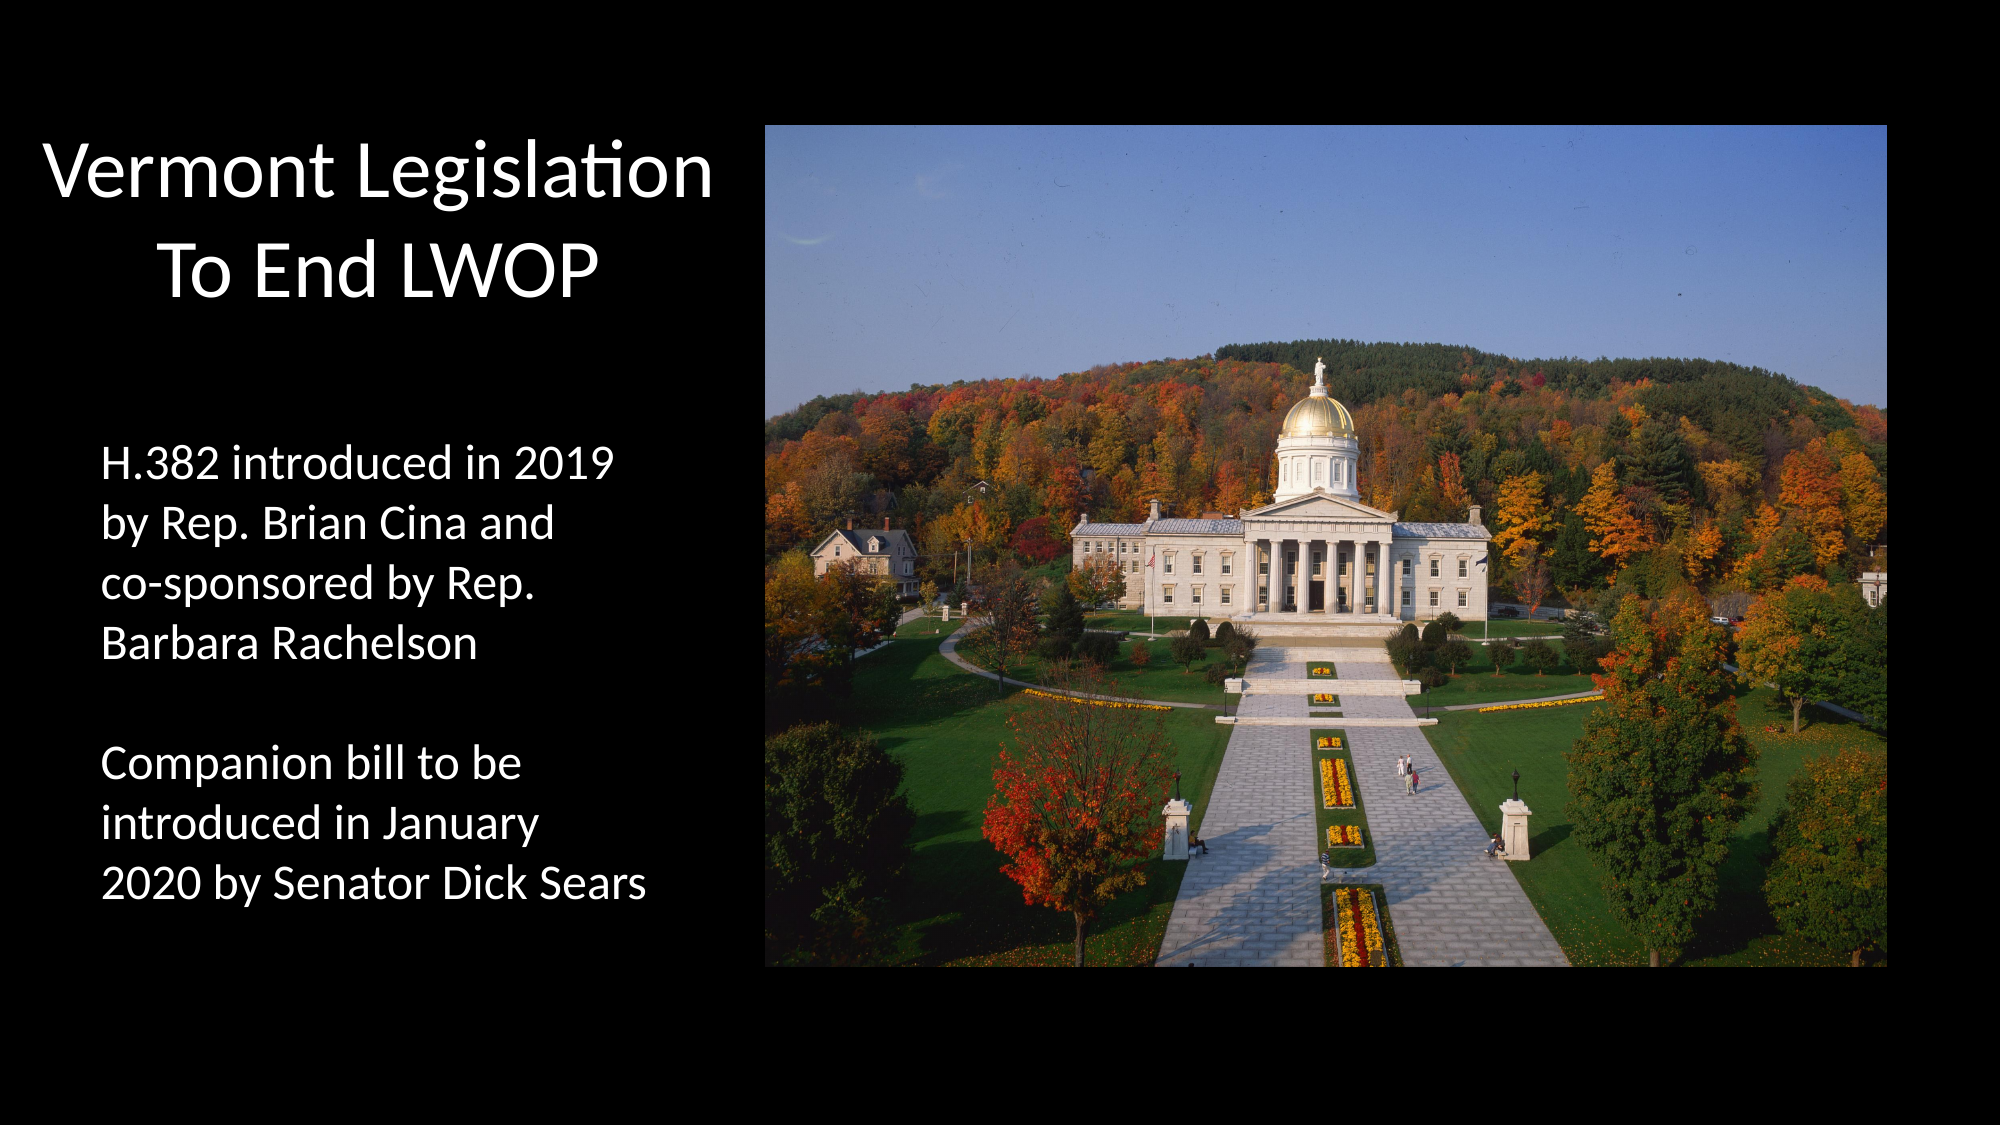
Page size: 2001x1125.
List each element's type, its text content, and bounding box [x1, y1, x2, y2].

text_box H.382 introduced in 2019 by Rep. Brian Cina and co-sponsored by Rep. Barbara Rachelson Companion bill to be introduced in January 2020 by Senator Dick Sears [85, 421, 663, 917]
text_box Vermont Legislation To End LWOP [27, 106, 731, 322]
picture [764, 125, 1887, 967]
